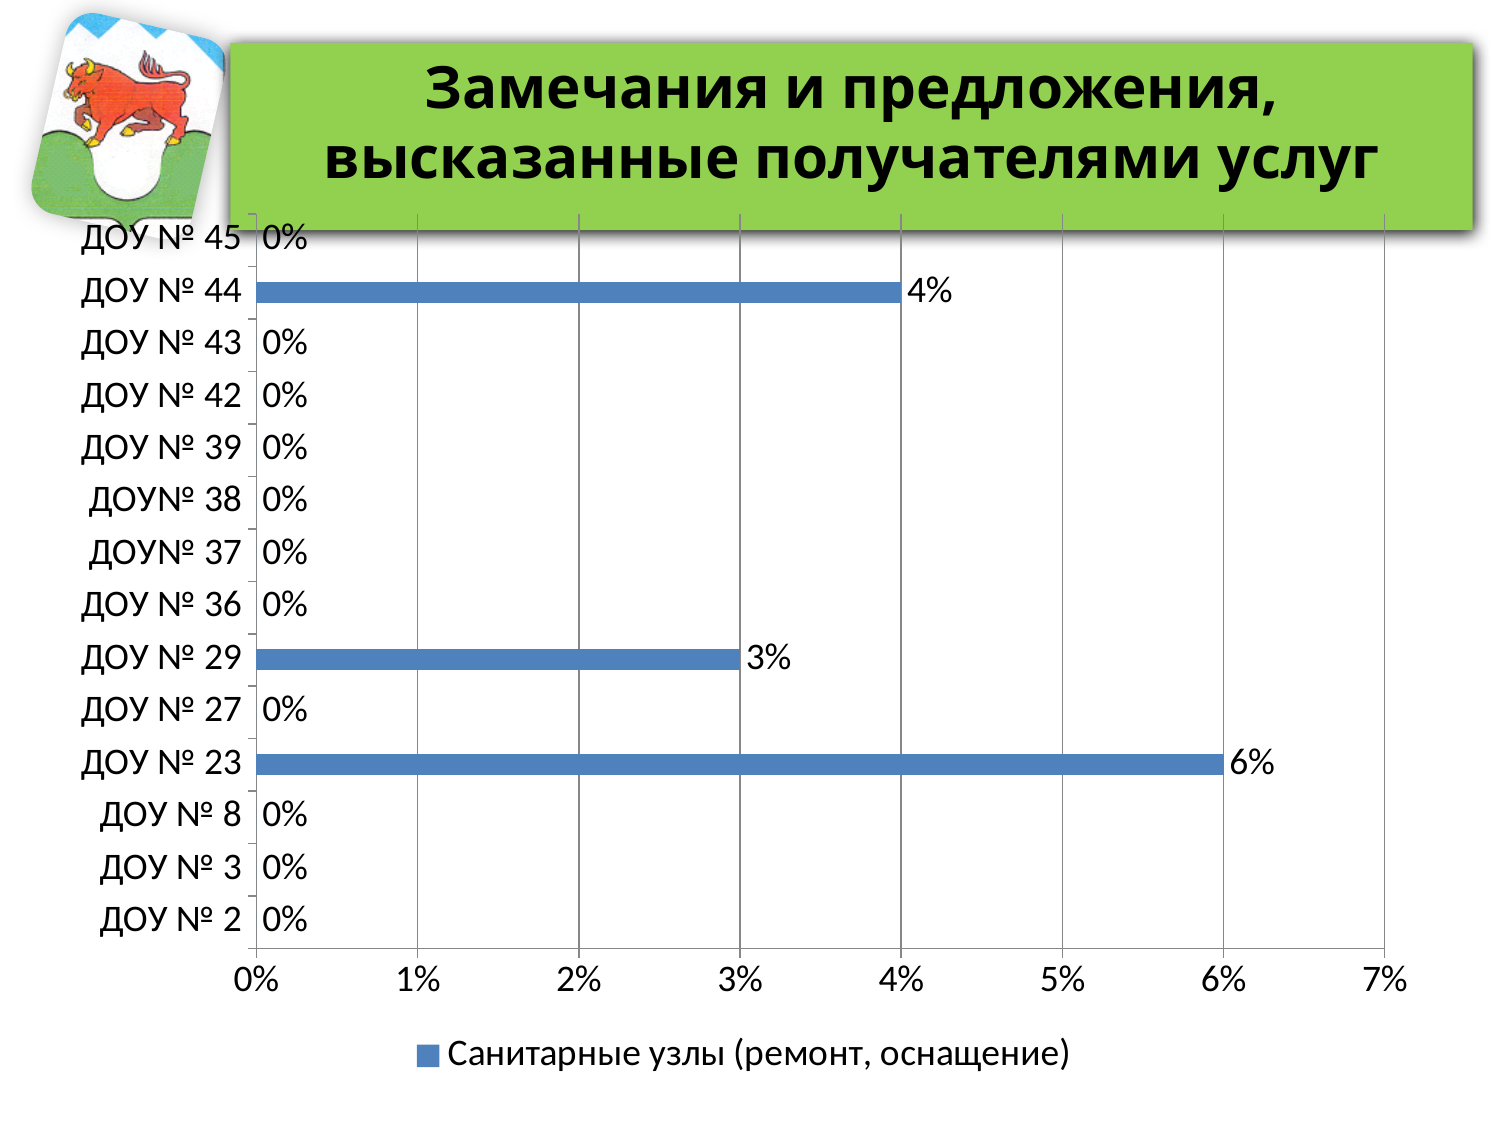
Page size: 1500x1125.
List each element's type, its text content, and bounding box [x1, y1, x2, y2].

chart [52, 195, 1436, 1083]
text_box Замечания и предложения, высказанные получателями услуг [230, 42, 1473, 231]
picture [46, 23, 212, 229]
